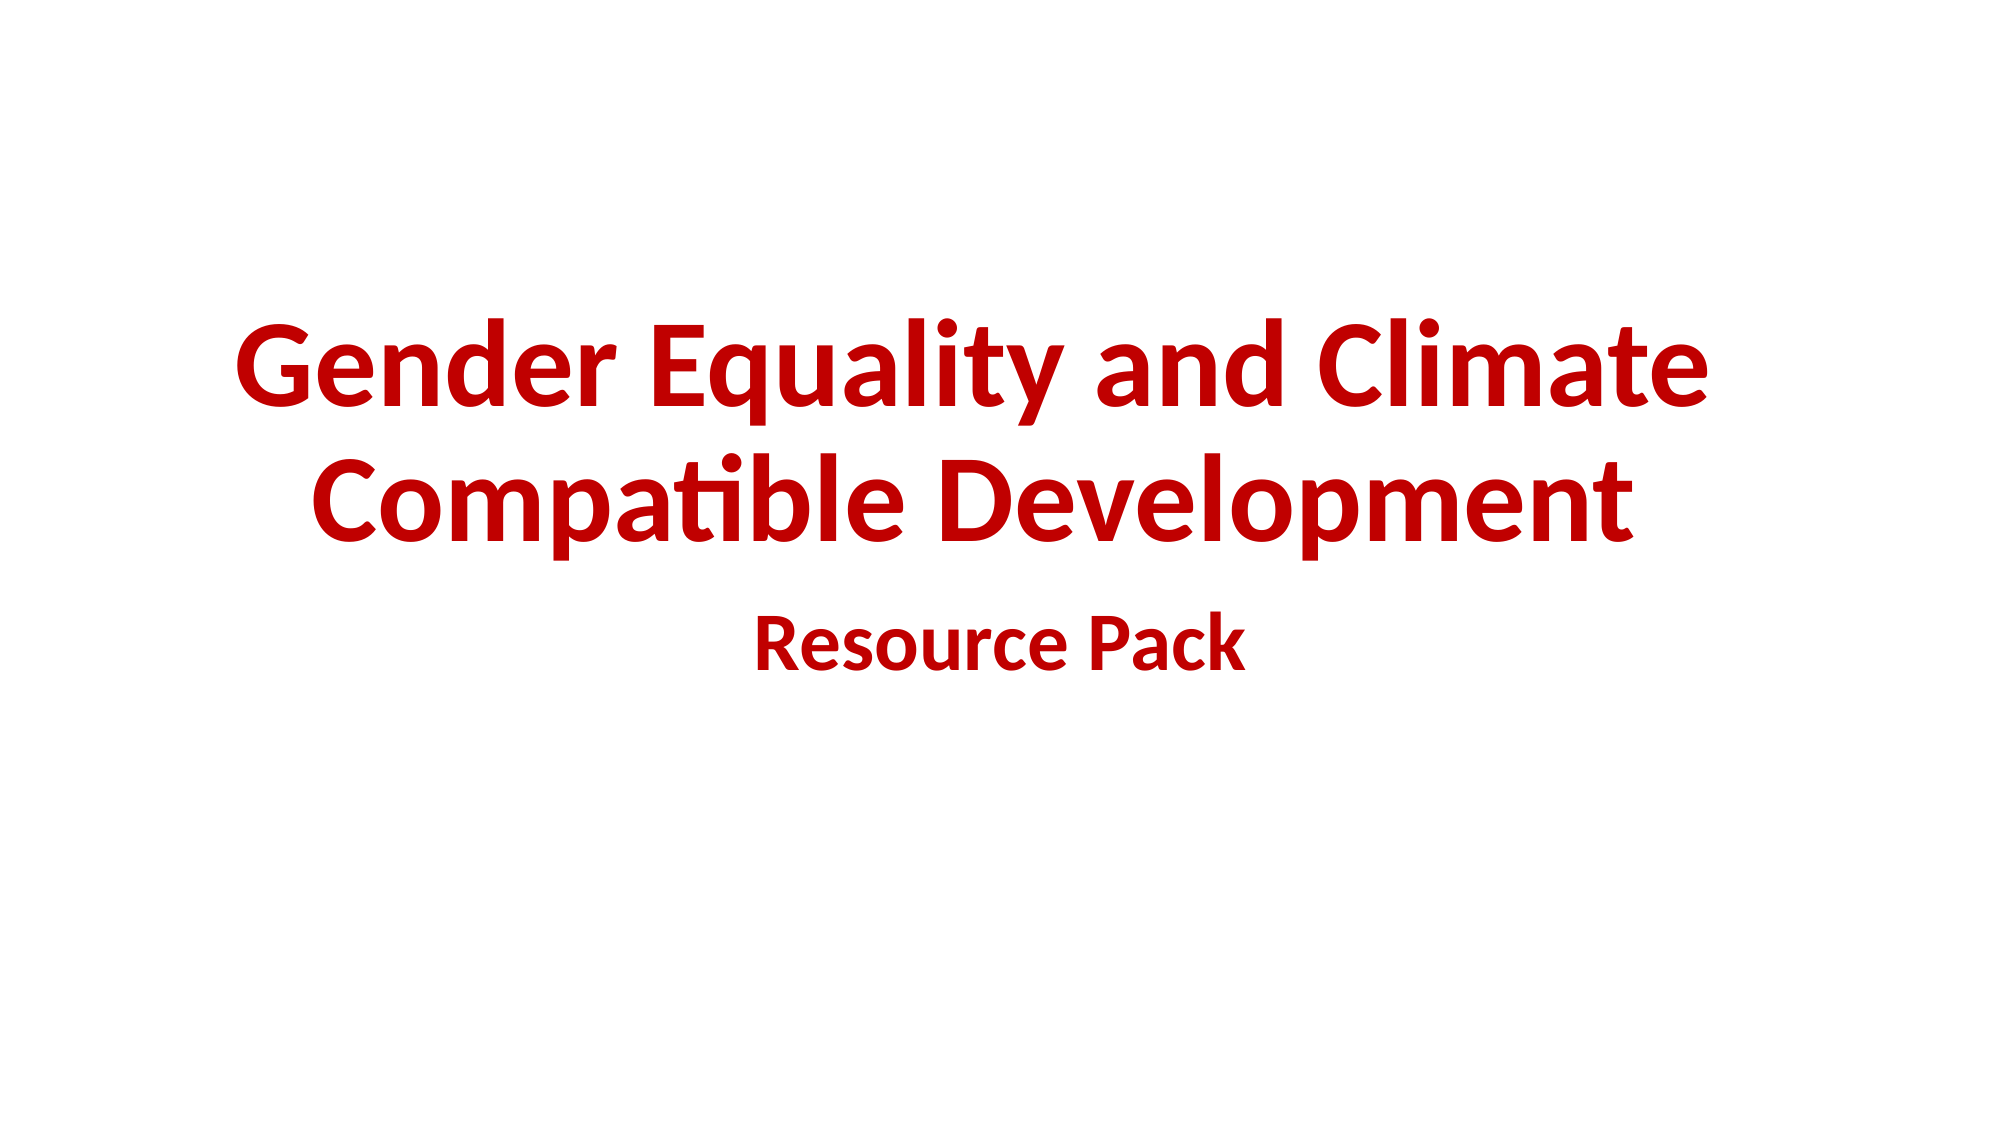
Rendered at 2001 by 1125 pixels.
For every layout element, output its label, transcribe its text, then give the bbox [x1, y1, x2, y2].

subtitle Resource Pack [249, 590, 1750, 863]
title Gender Equality and Climate Compatible Development [198, 184, 1750, 576]
